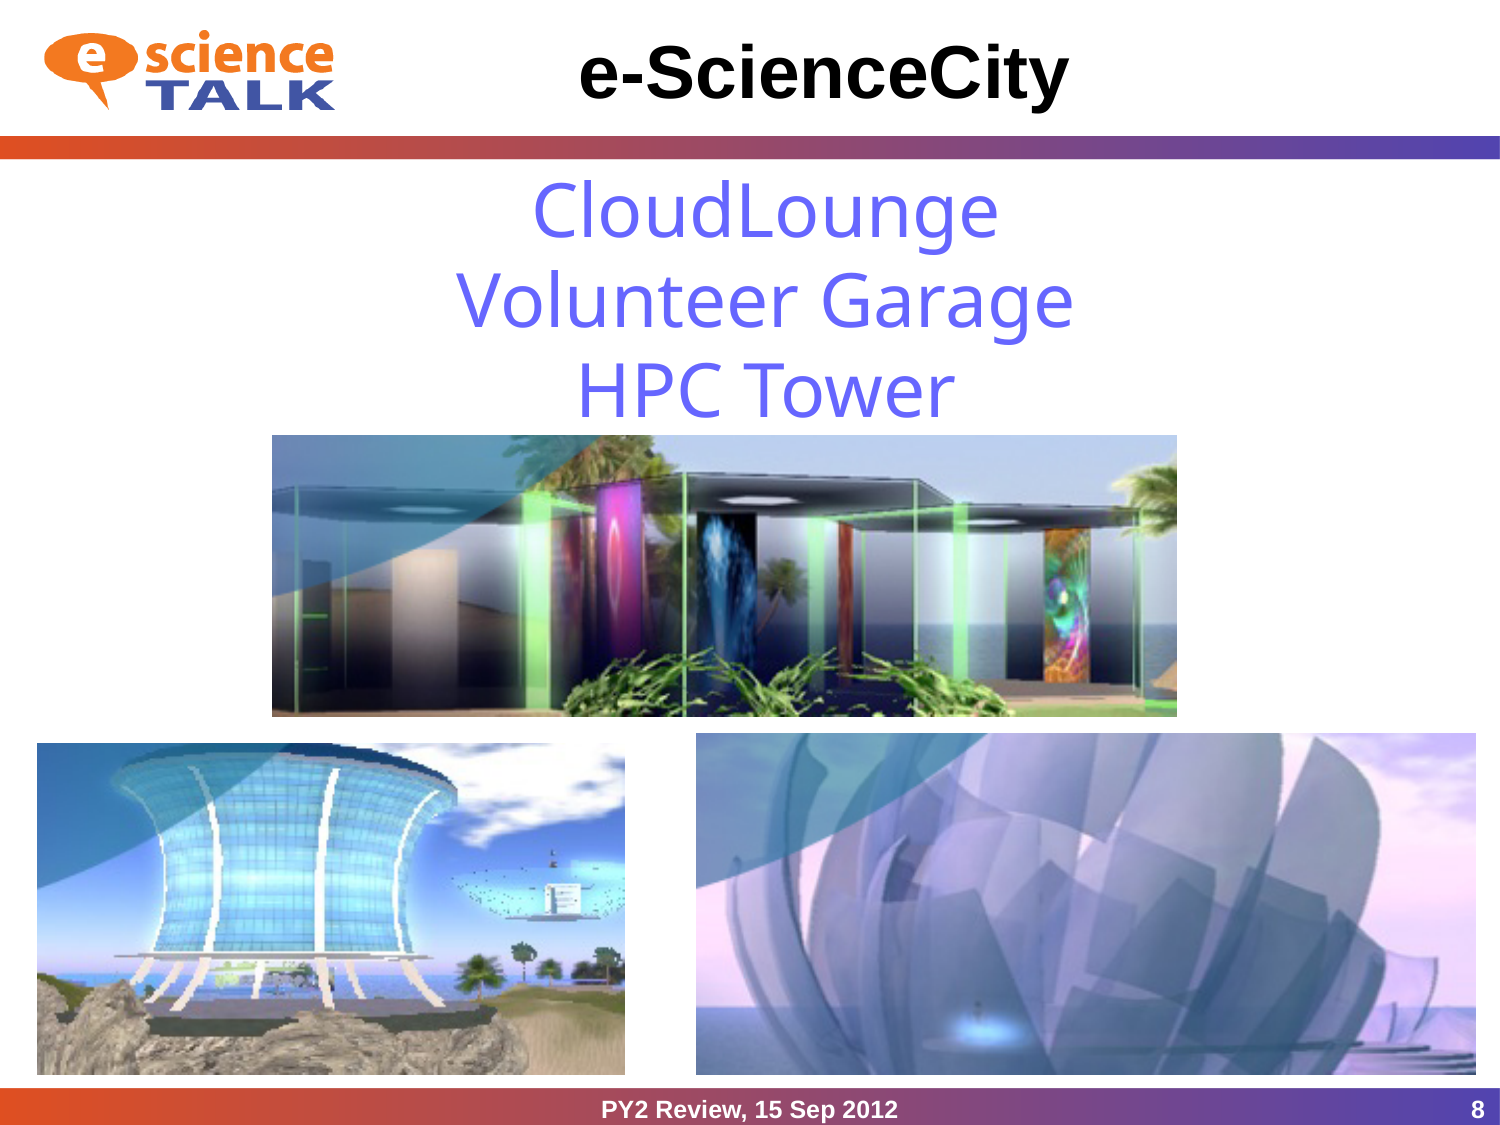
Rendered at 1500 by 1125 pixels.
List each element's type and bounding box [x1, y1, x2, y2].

picture [0, 0, 1500, 1125]
text_box [37, 435, 1477, 1076]
